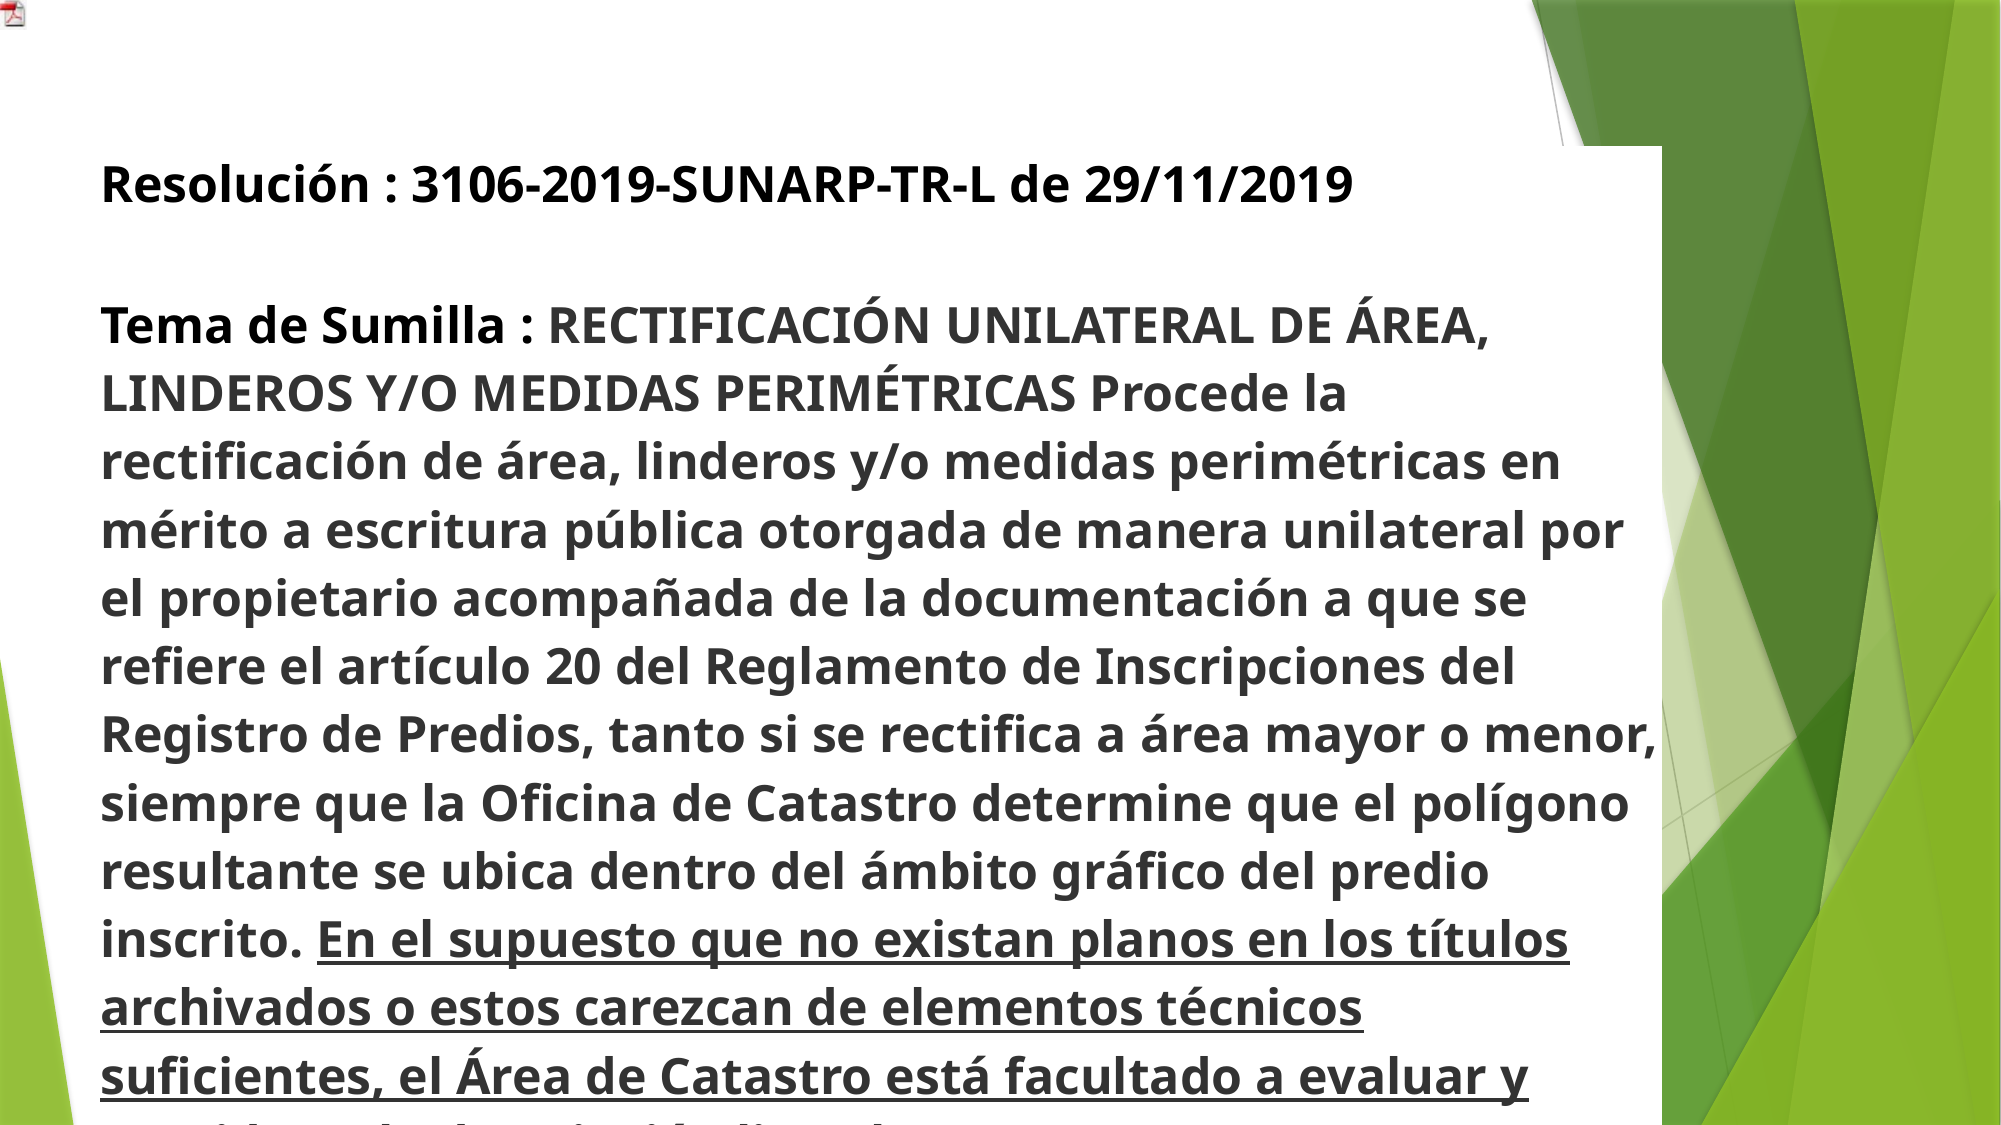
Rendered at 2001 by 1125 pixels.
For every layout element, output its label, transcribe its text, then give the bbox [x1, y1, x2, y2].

table_cell Tema de Sumilla : RECTIFICACIÓN UNILATERAL DE ÁREA, LINDEROS Y/O MEDIDAS PERIMÉTRICAS Procede la rectificación de área, linderos y/o medidas perimétricas en mérito a escritura pública otorgada de manera unilateral por el propietario acompañada de la documentación a que se refiere el artículo 20 del Reglamento de Inscripciones del Registro de Predios, tanto si se rectifica a área mayor o menor, siempre que la Oficina de Catastro determine que el polígono resultante se ubica dentro del ámbito gráfico del predio inscrito. En el supuesto que no existan planos en los títulos archivados o estos carezcan de elementos técnicos suficientes, el Área de Catastro está facultado a evaluar y considerar la descripción literal. [98, 287, 1662, 1125]
table_header Resolución : 3106-2019-SUNARP-TR-L de 29/11/2019 [98, 146, 1662, 287]
picture [0, 0, 27, 31]
